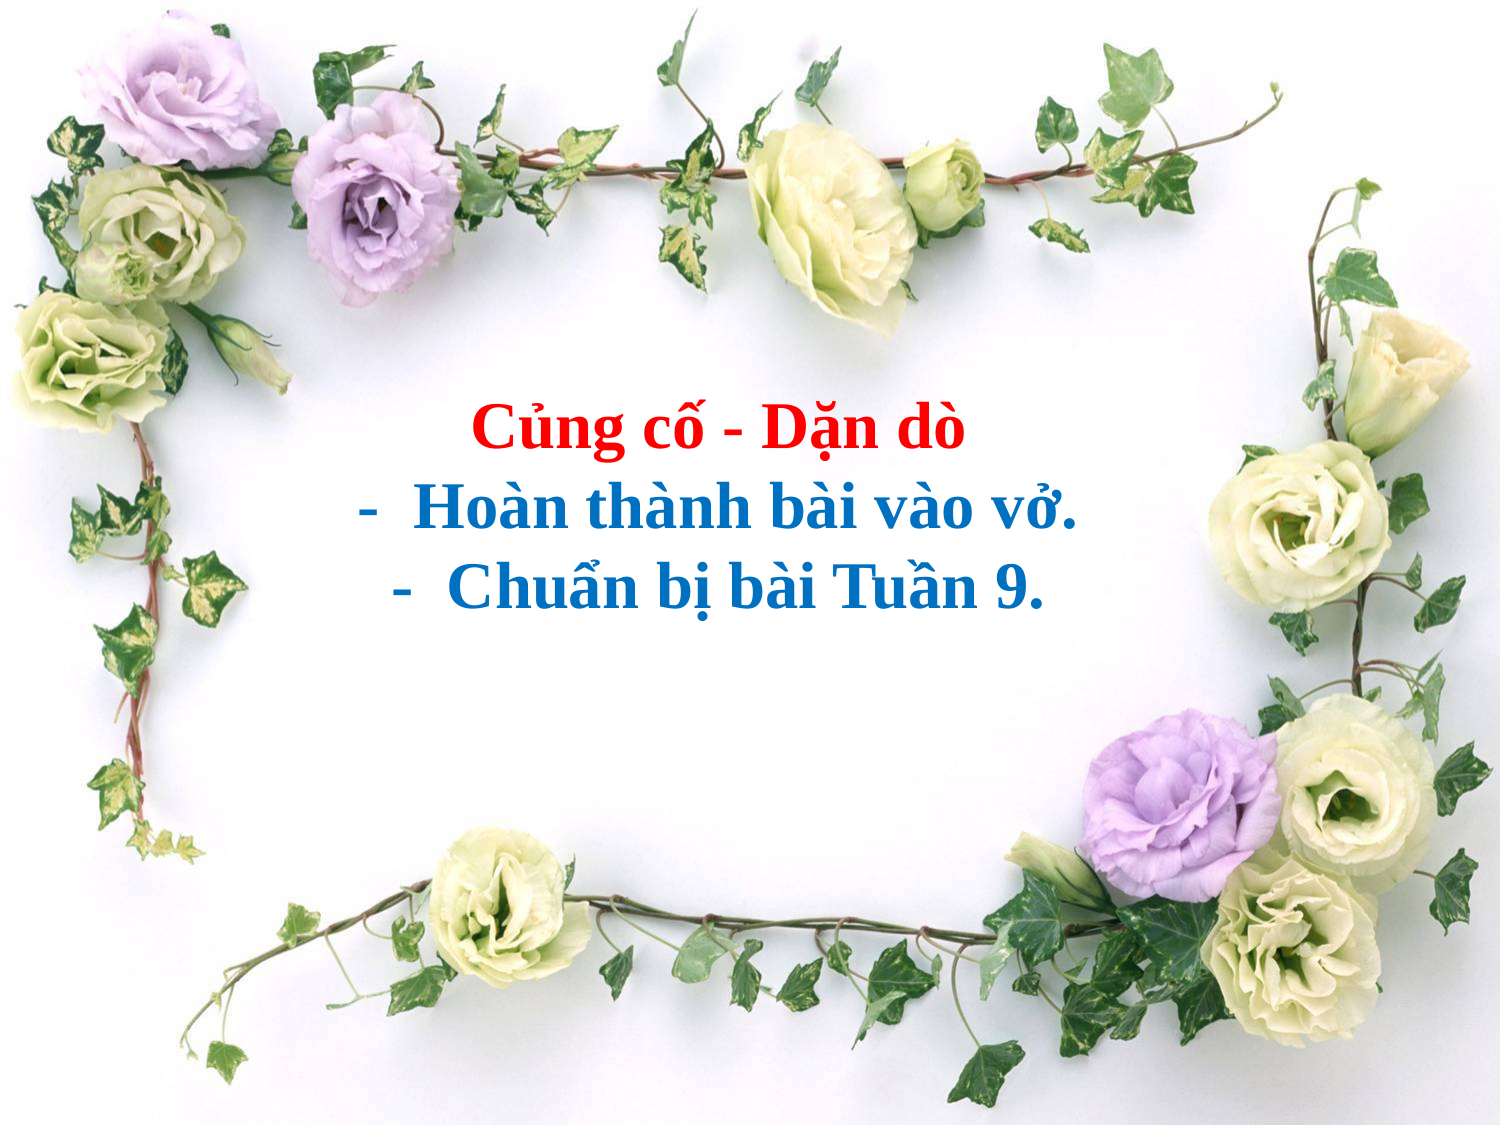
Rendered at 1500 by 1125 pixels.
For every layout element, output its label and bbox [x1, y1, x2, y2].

list [0, 0, 1500, 1125]
